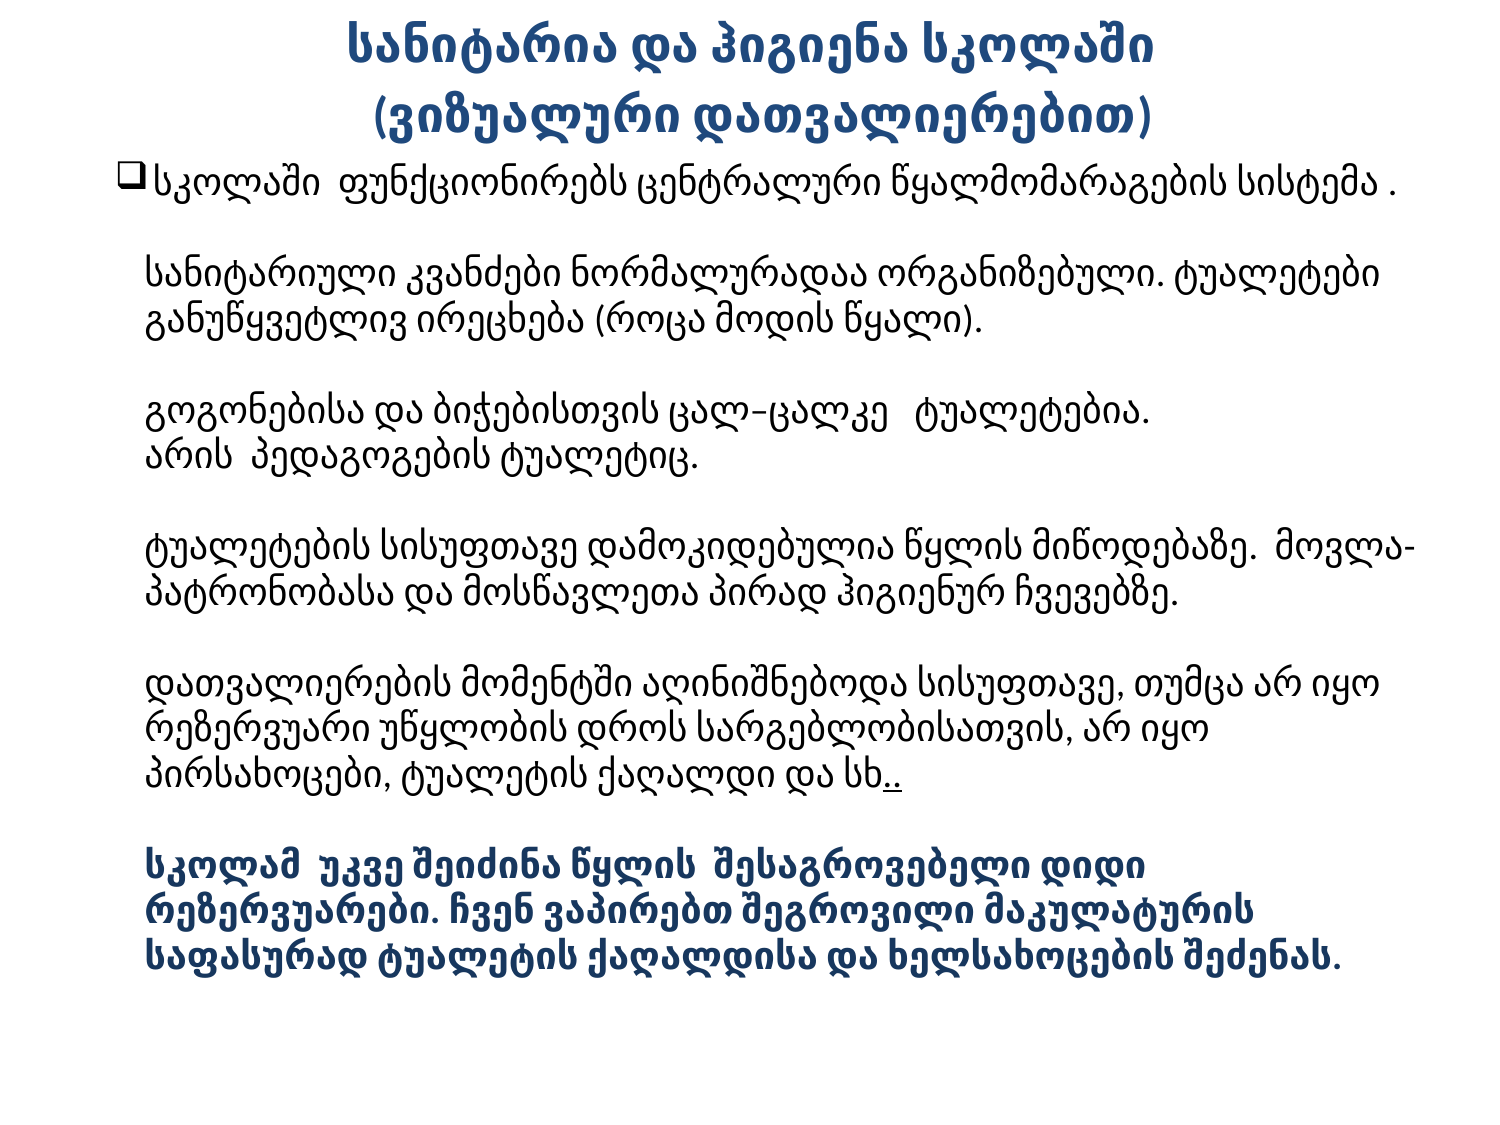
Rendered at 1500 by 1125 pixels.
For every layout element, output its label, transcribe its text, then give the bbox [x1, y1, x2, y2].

list სანიტარია და ჰიგიენა სკოლაში (ვიზუალური დათვალიერებით) [87, 0, 1438, 150]
title სკოლაში ფუნქციონირებს ცენტრალური წყალმომარაგების სისტემა . სანიტარიული კვანძები ნორმალურადაა ორგანიზებული. ტუალეტები განუწყვეტლივ ირეცხება (როცა მოდის წყალი). გოგონებისა და ბიჭებისთვის ცალ–ცალკე ტუალეტებია. არის პედაგოგების ტუალეტიც. ტუალეტების სისუფთავე დამოკიდებულია წყლის მიწოდებაზე. მოვლა-პატრონობასა და მოსწავლეთა პირად ჰიგიენურ ჩვევებზე. დათვალიერების მომენტში აღინიშნებოდა სისუფთავე, თუმცა არ იყო რეზერვუარი უწყლობის დროს სარგებლობისათვის, არ იყო პირსახოცები, ტუალეტის ქაღალდი და სხ.. სკოლამ უკვე შეიძინა წყლის შესაგროვებელი დიდი რეზერვუარები. ჩვენ ვაპირებთ შეგროვილი მაკულატურის საფასურად ტუალეტის ქაღალდისა და ხელსახოცების შეძენას. [99, 150, 1438, 1125]
